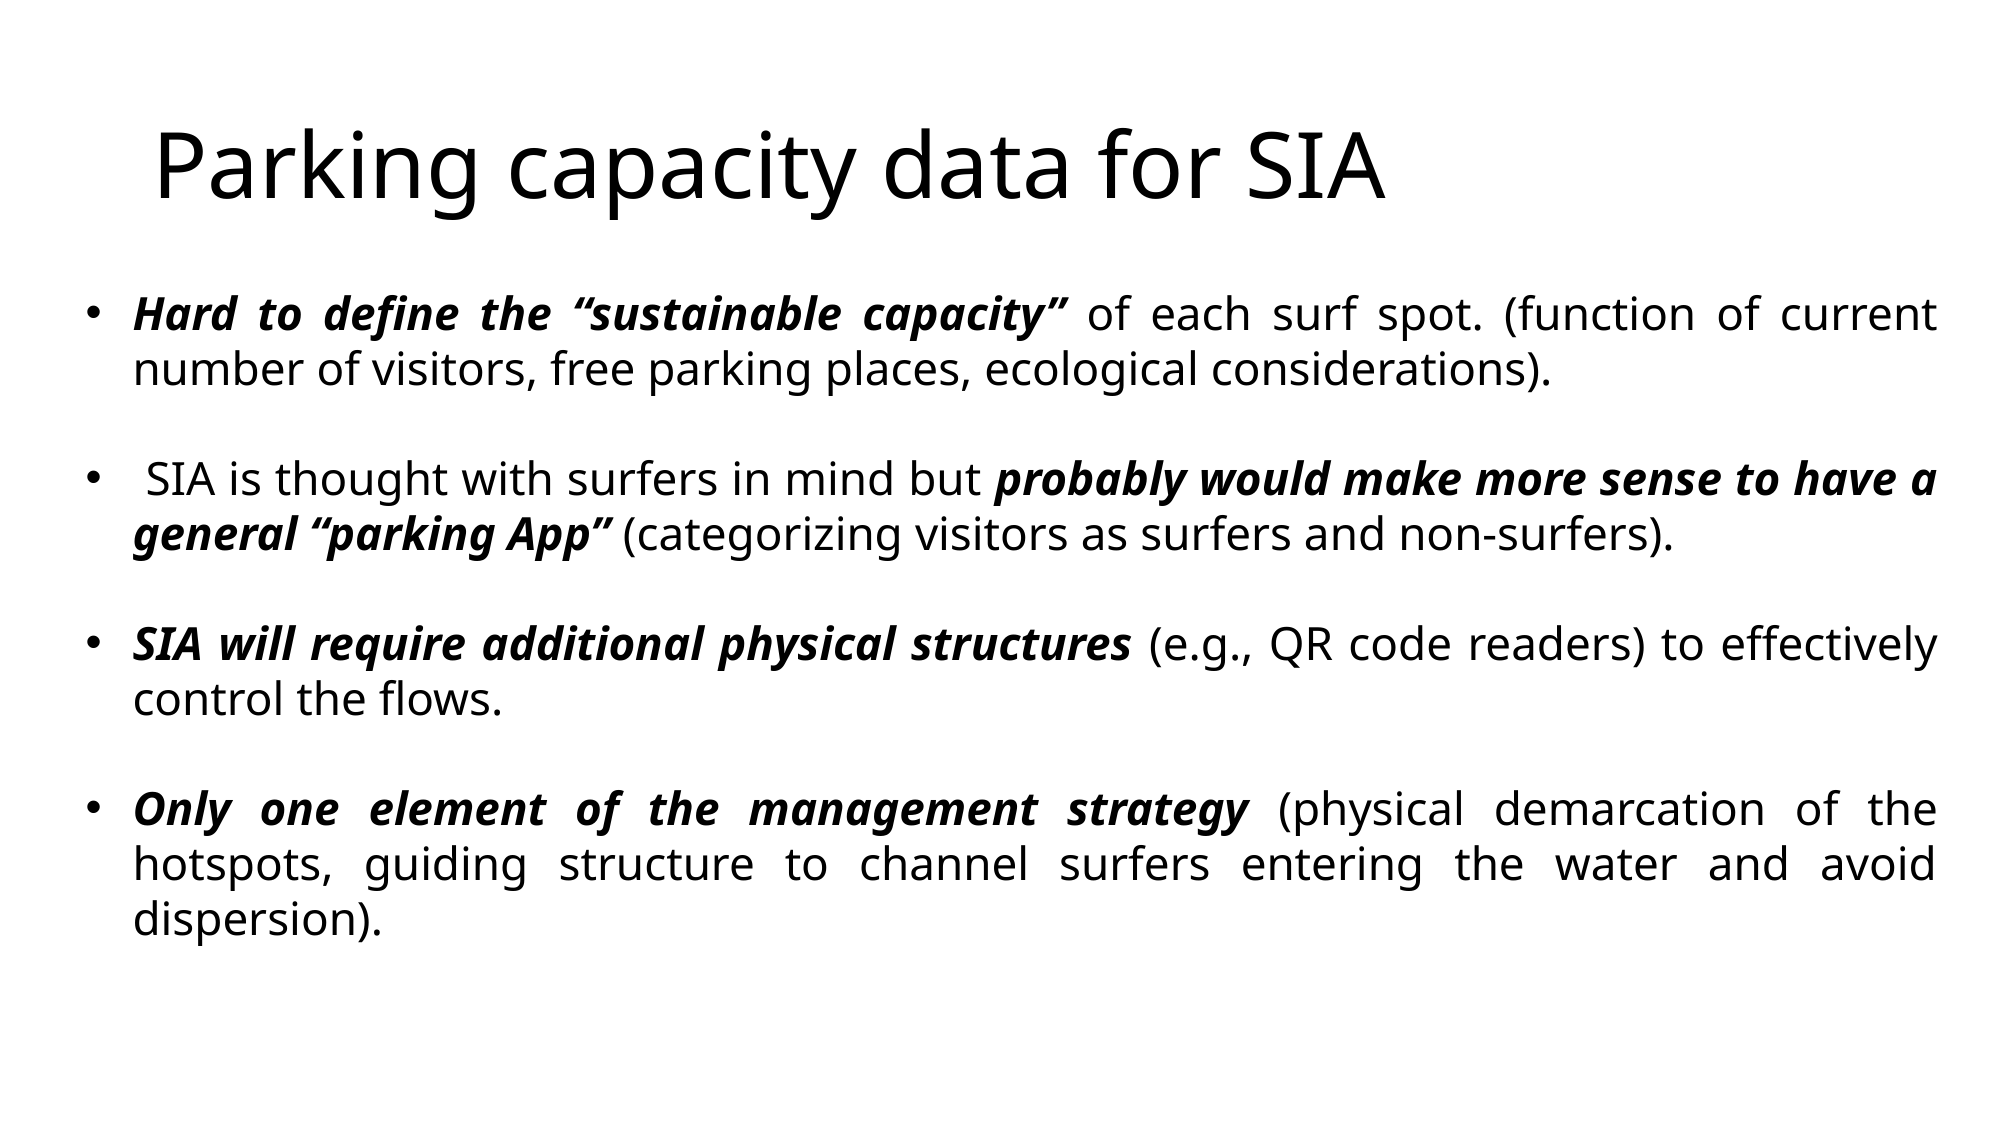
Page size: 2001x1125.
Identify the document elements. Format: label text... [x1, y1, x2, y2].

title Parking capacity data for SIA [137, 59, 1863, 277]
text_box Hard to define the “sustainable capacity” of each surf spot. (function of current number of visitors, free parking places, ecological considerations). SIA is thought with surfers in mind but probably would make more sense to have a general “parking App” (categorizing visitors as surfers and non-surfers). SIA will require additional physical structures (e.g., QR code readers) to effectively control the flows. Only one element of the management strategy (physical demarcation of the hotspots, guiding structure to channel surfers entering the water and avoid dispersion). [70, 277, 1954, 952]
